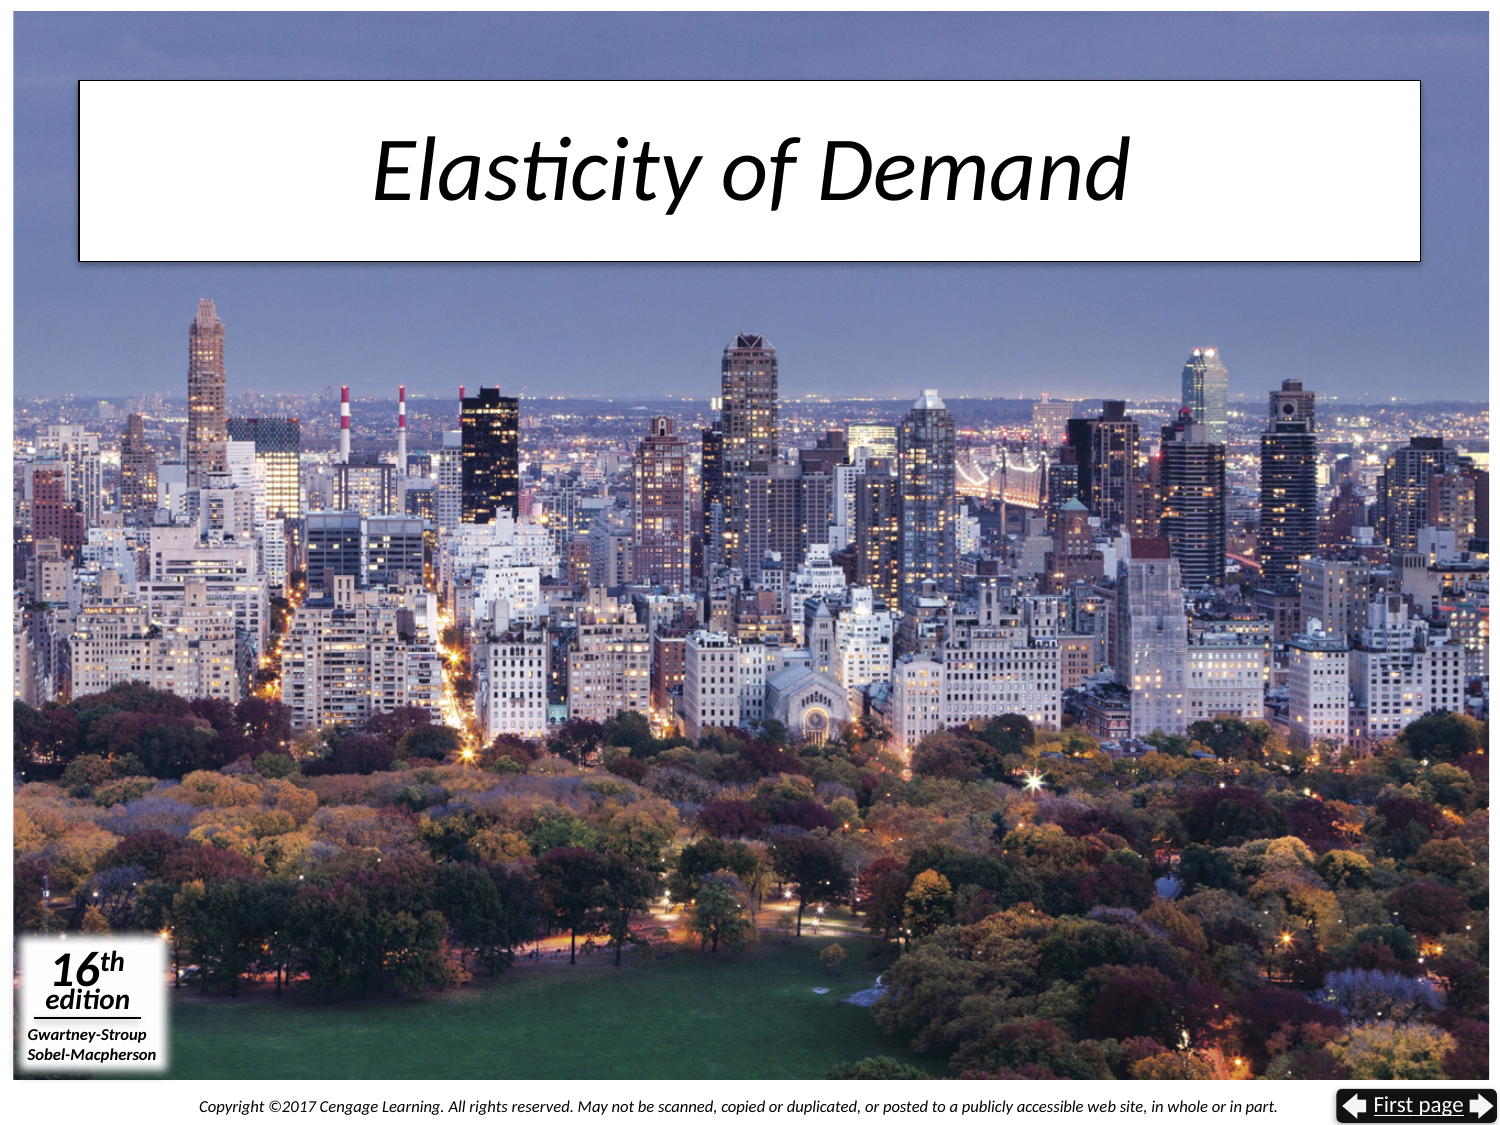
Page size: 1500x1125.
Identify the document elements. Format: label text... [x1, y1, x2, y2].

picture [12, 11, 1490, 1080]
title Elasticity of Demand [114, 97, 1390, 230]
